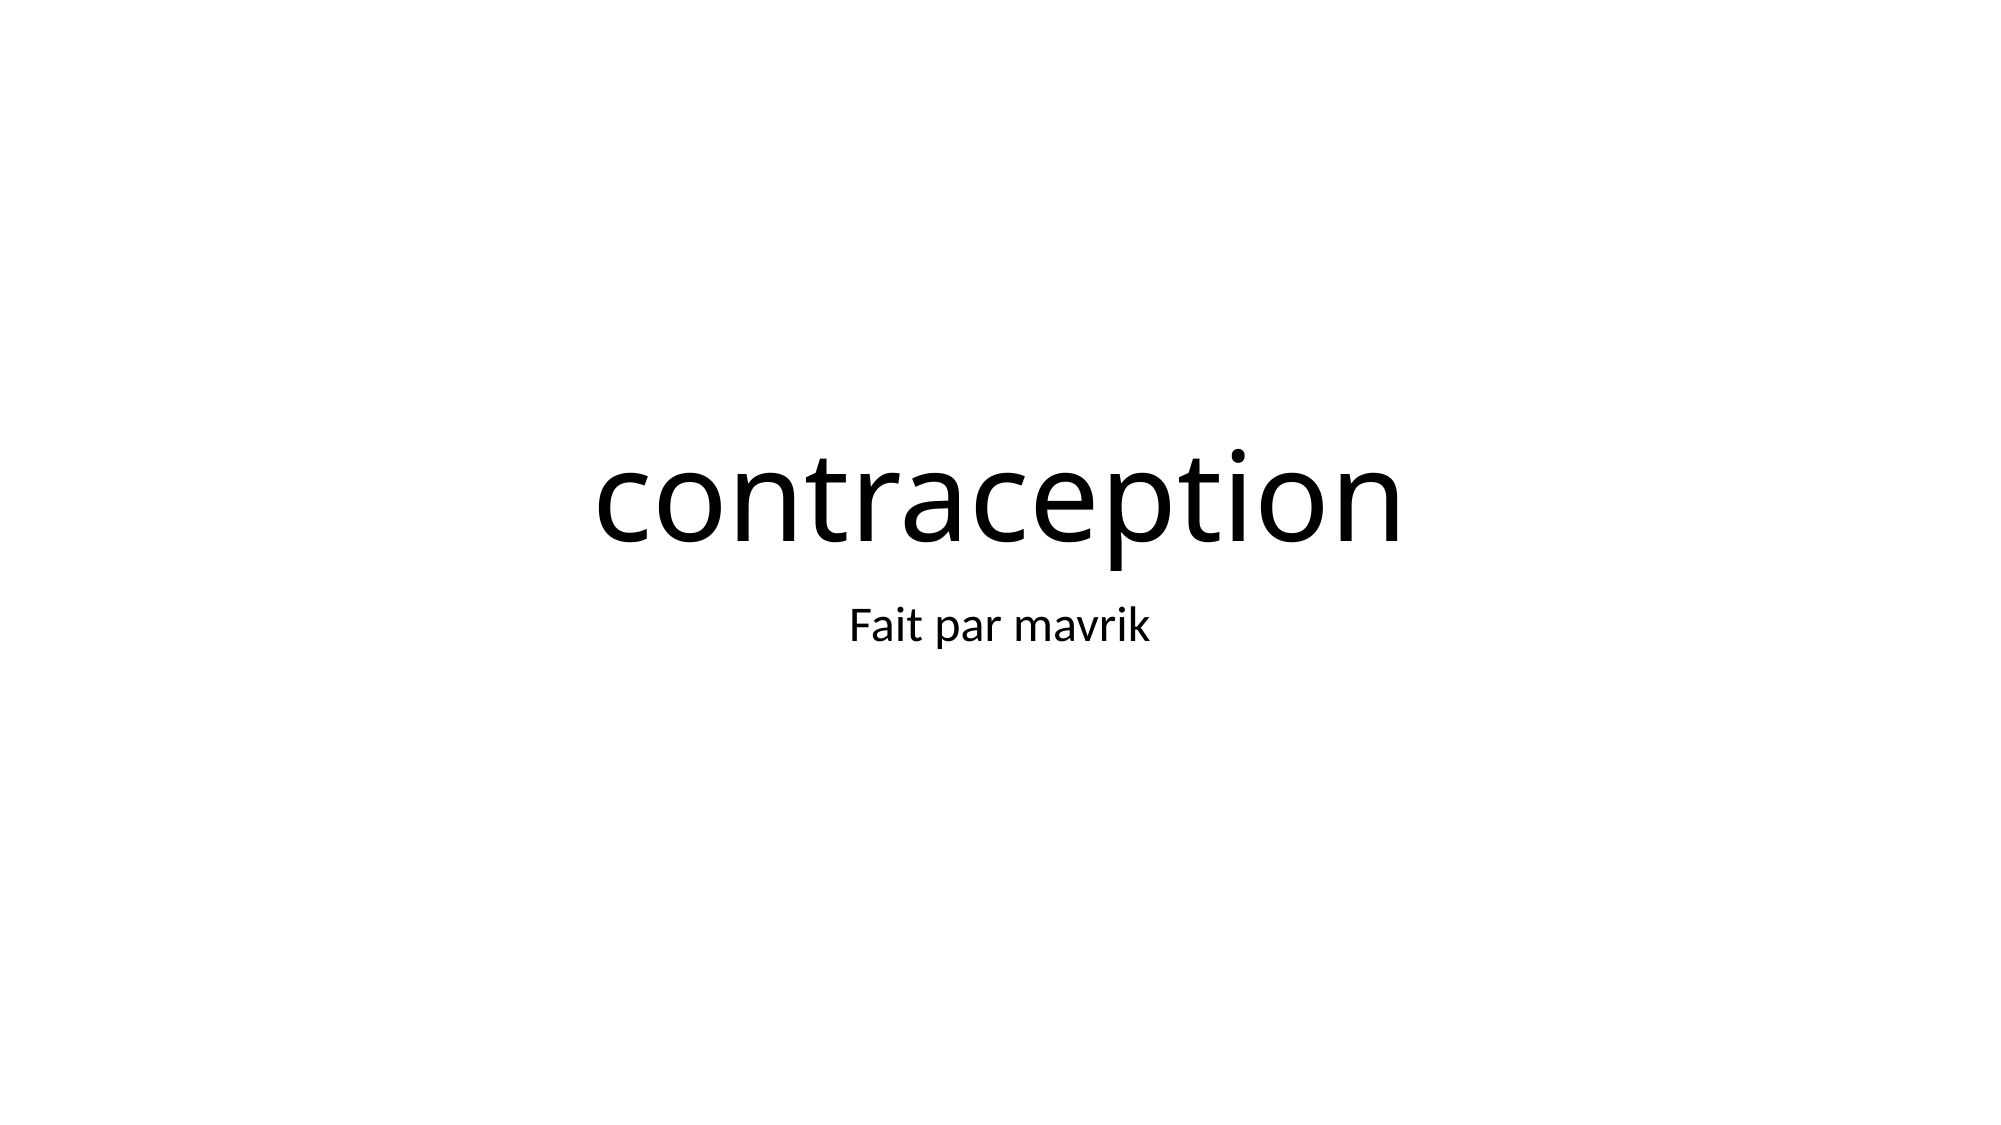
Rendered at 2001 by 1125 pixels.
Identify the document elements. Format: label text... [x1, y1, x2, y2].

subtitle Fait par mavrik [249, 590, 1750, 863]
title contraception [249, 184, 1750, 576]
